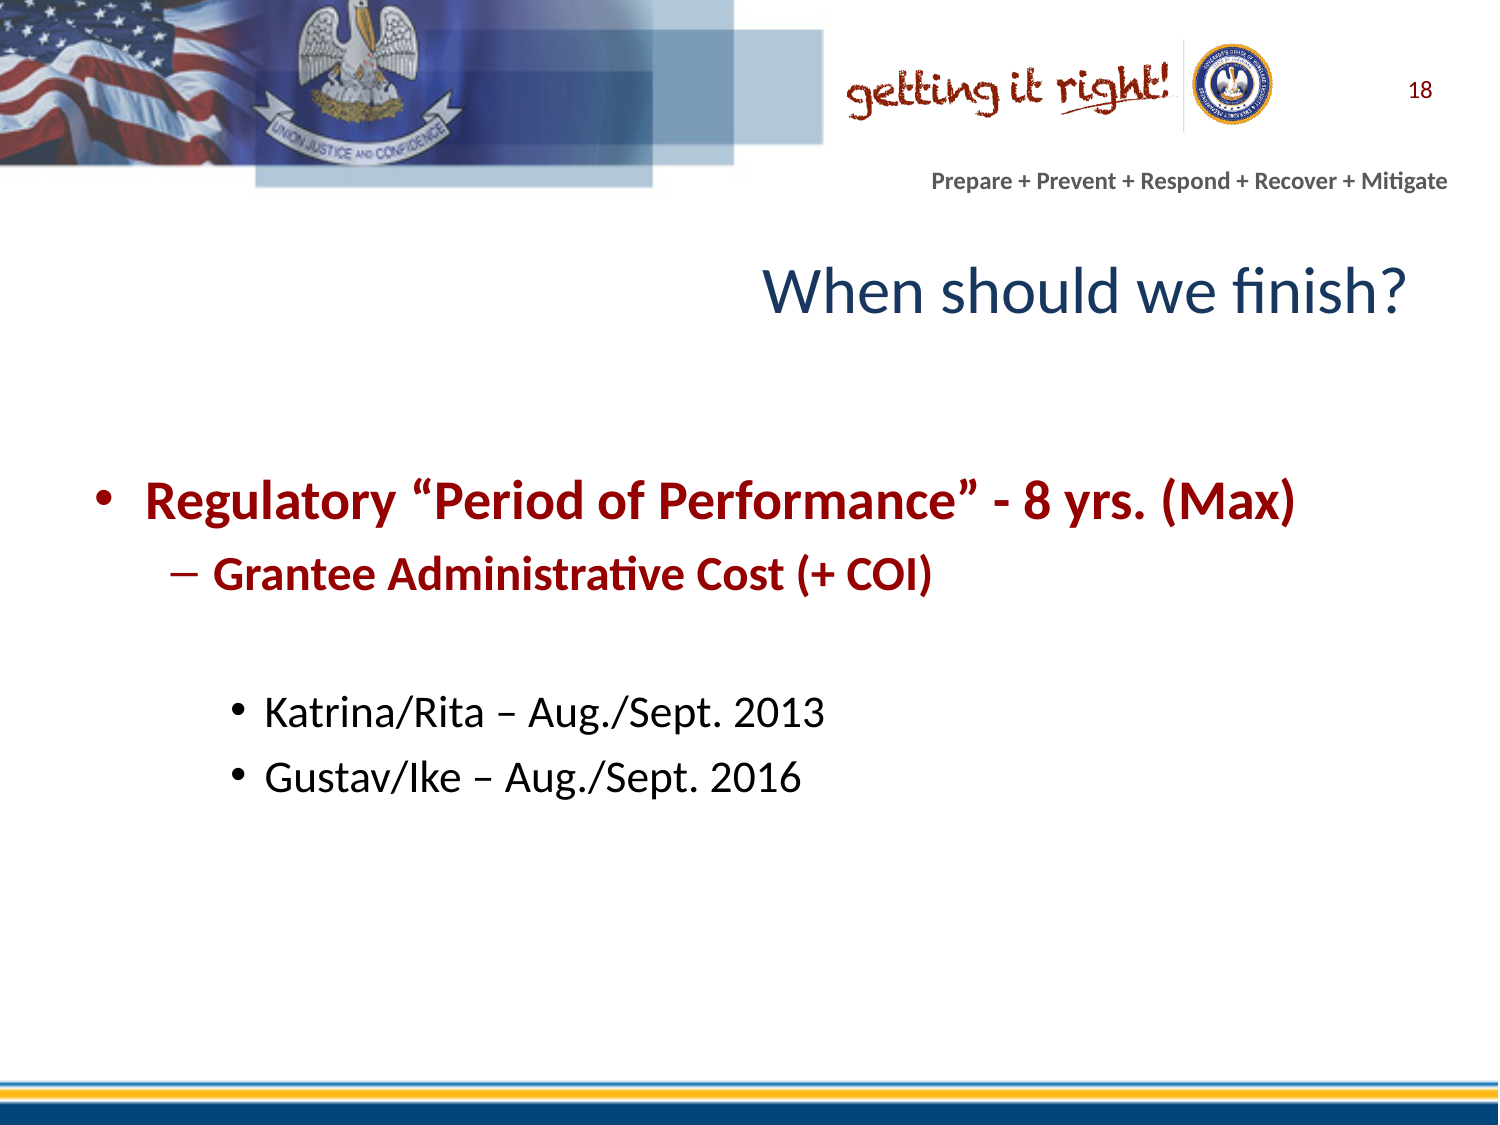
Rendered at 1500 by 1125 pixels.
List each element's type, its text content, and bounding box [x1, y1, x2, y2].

slide_number 18 [845, 31, 1448, 147]
picture [0, 0, 1498, 1125]
list Regulatory “Period of Performance” - 8 yrs. (Max) Grantee Administrative Cost (+ COI) Katrina/Rita – Aug./Sept. 2013 Gustav/Ike – Aug./Sept. 2016 [45, 456, 1500, 815]
title When should we finish? [75, 212, 1425, 361]
